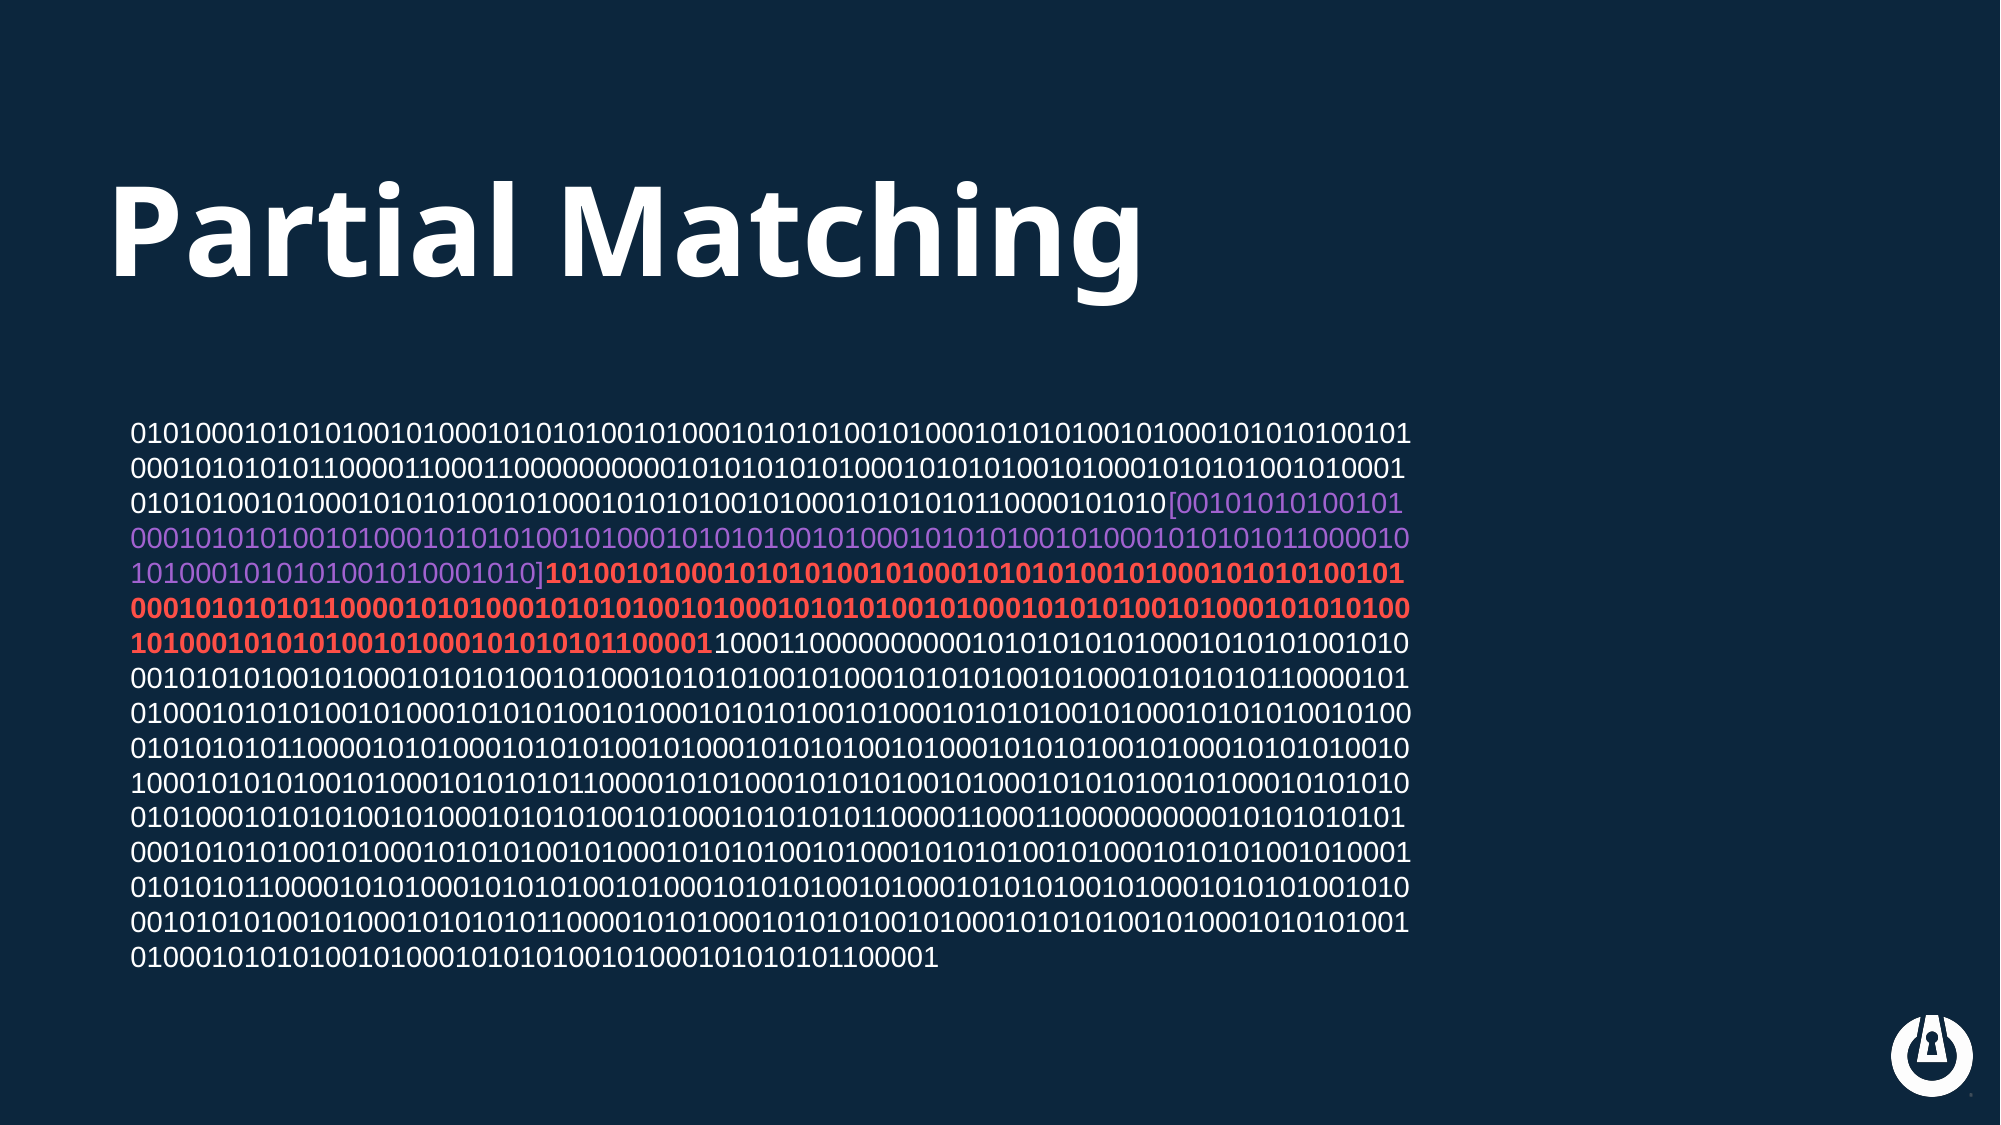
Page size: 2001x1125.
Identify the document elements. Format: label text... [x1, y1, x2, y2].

picture [1891, 1015, 1973, 1097]
title Partial Matching [90, 50, 1539, 422]
text_box 010100010101010010100010101010010100010101010010100010101010010100010101010010100010101010110000110001100000000001010101010100010101010010100010101010010100010101010010100010101010010100010101010010100010101010110000101010[0010101010010100010101010010100010101010010100010101010010100010101010010100010101010110000101010001010101001010001010]10100101000101010100101000101010100101000101010100101000101010101100001010100010101010010100010101010010100010101010010100010101010010100010101010010100010101010110000110001100000000001010101010100010101010010100010101010010100010101010010100010101010010100010101010010100010101010110000101010001010101001010001010101001010001010101001010001010101001010001010101001010001010101011000010101000101010100101000101010100101000101010100101000101010100101000101010100101000101010101100001010100010101010010100010101010010100010101010010100010101010010100010101010010100010101010110000110001100000000001010101010100010101010010100010101010010100010101010010100010101010010100010101010010100010101010110000101010001010101001010001010101001010001010101001010001010101001010001010101001010001010101011000010101000101010100101000101010100101000101010100101000101010100101000101010100101000101010101100001 [115, 406, 1434, 1121]
